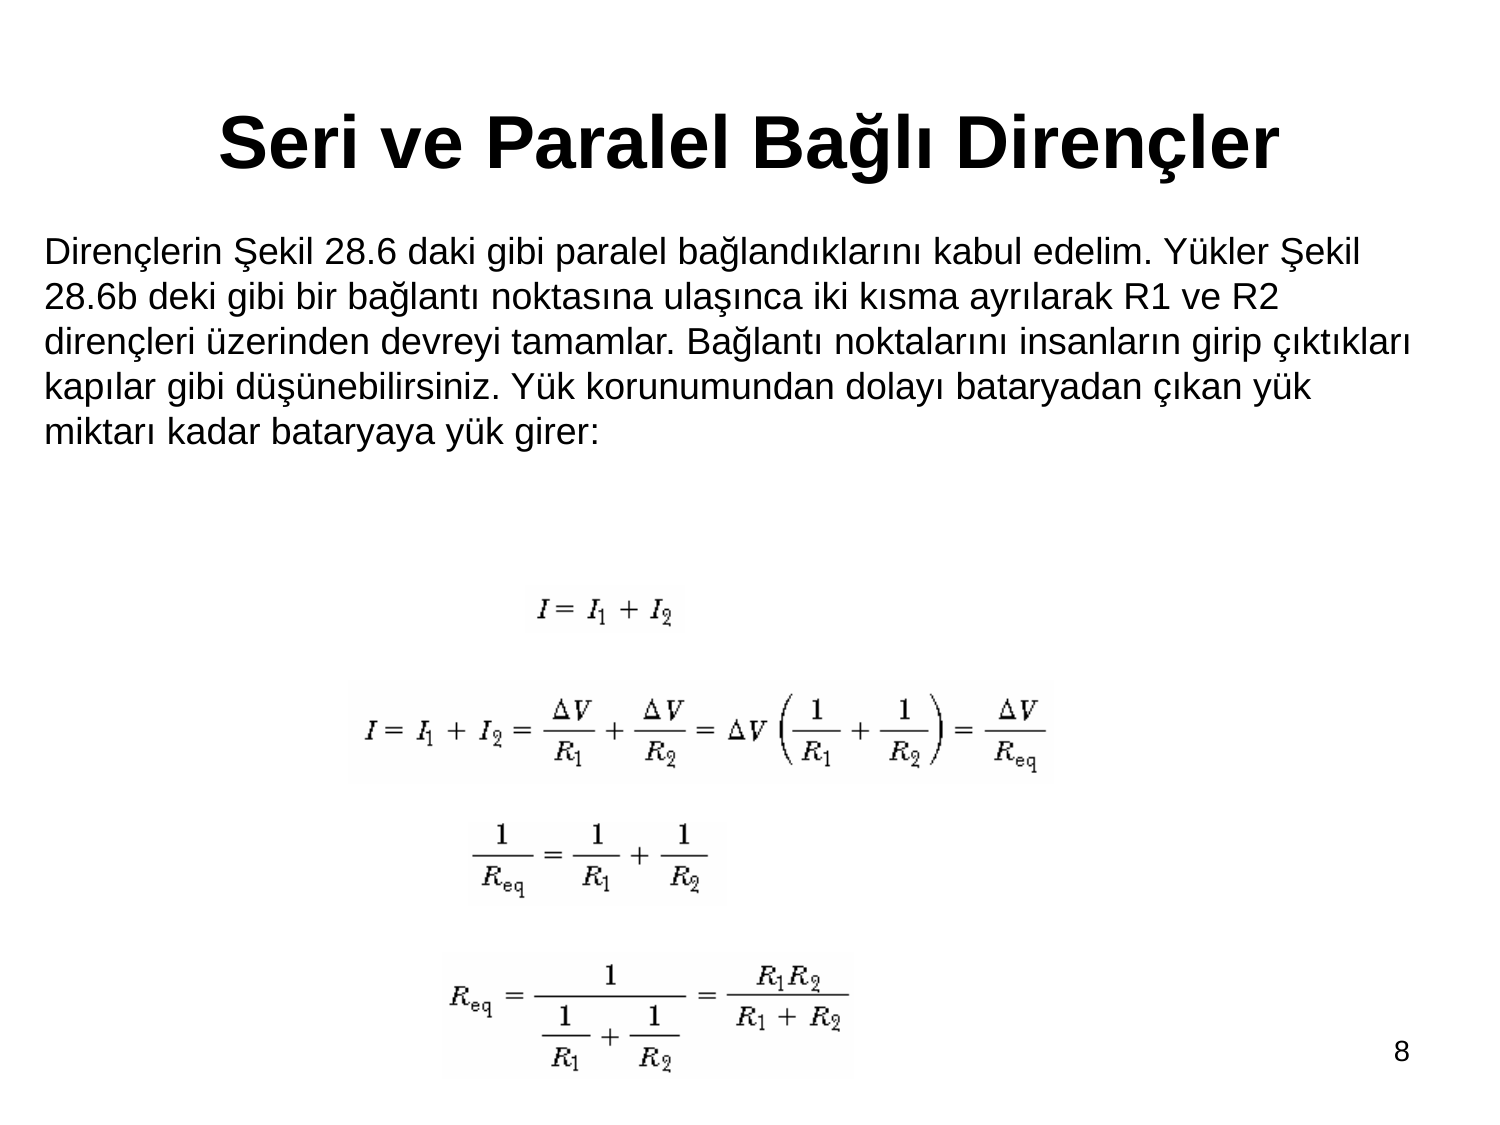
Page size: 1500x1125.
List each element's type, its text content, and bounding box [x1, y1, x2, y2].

slide_number 8 [1074, 1024, 1425, 1103]
picture [348, 680, 1054, 784]
picture [525, 585, 685, 633]
picture [442, 952, 854, 1079]
title Seri ve Paralel Bağlı Dirençler [75, 45, 1425, 219]
text_box Dirençlerin Şekil 28.6 daki gibi paralel bağlandıklarını kabul edelim. Yükler Şekil 28.6b deki gibi bir bağlantı noktasına ulaşınca iki kısma ayrılarak R1 ve R2 dirençleri üzerinden devreyi tamamlar. Bağlantı noktalarını insanların girip çıktıkları kapılar gibi düşünebilirsiniz. Yük korunumundan dolayı bataryadan çıkan yük miktarı kadar bataryaya yük girer: [29, 219, 1447, 460]
picture [468, 822, 727, 906]
